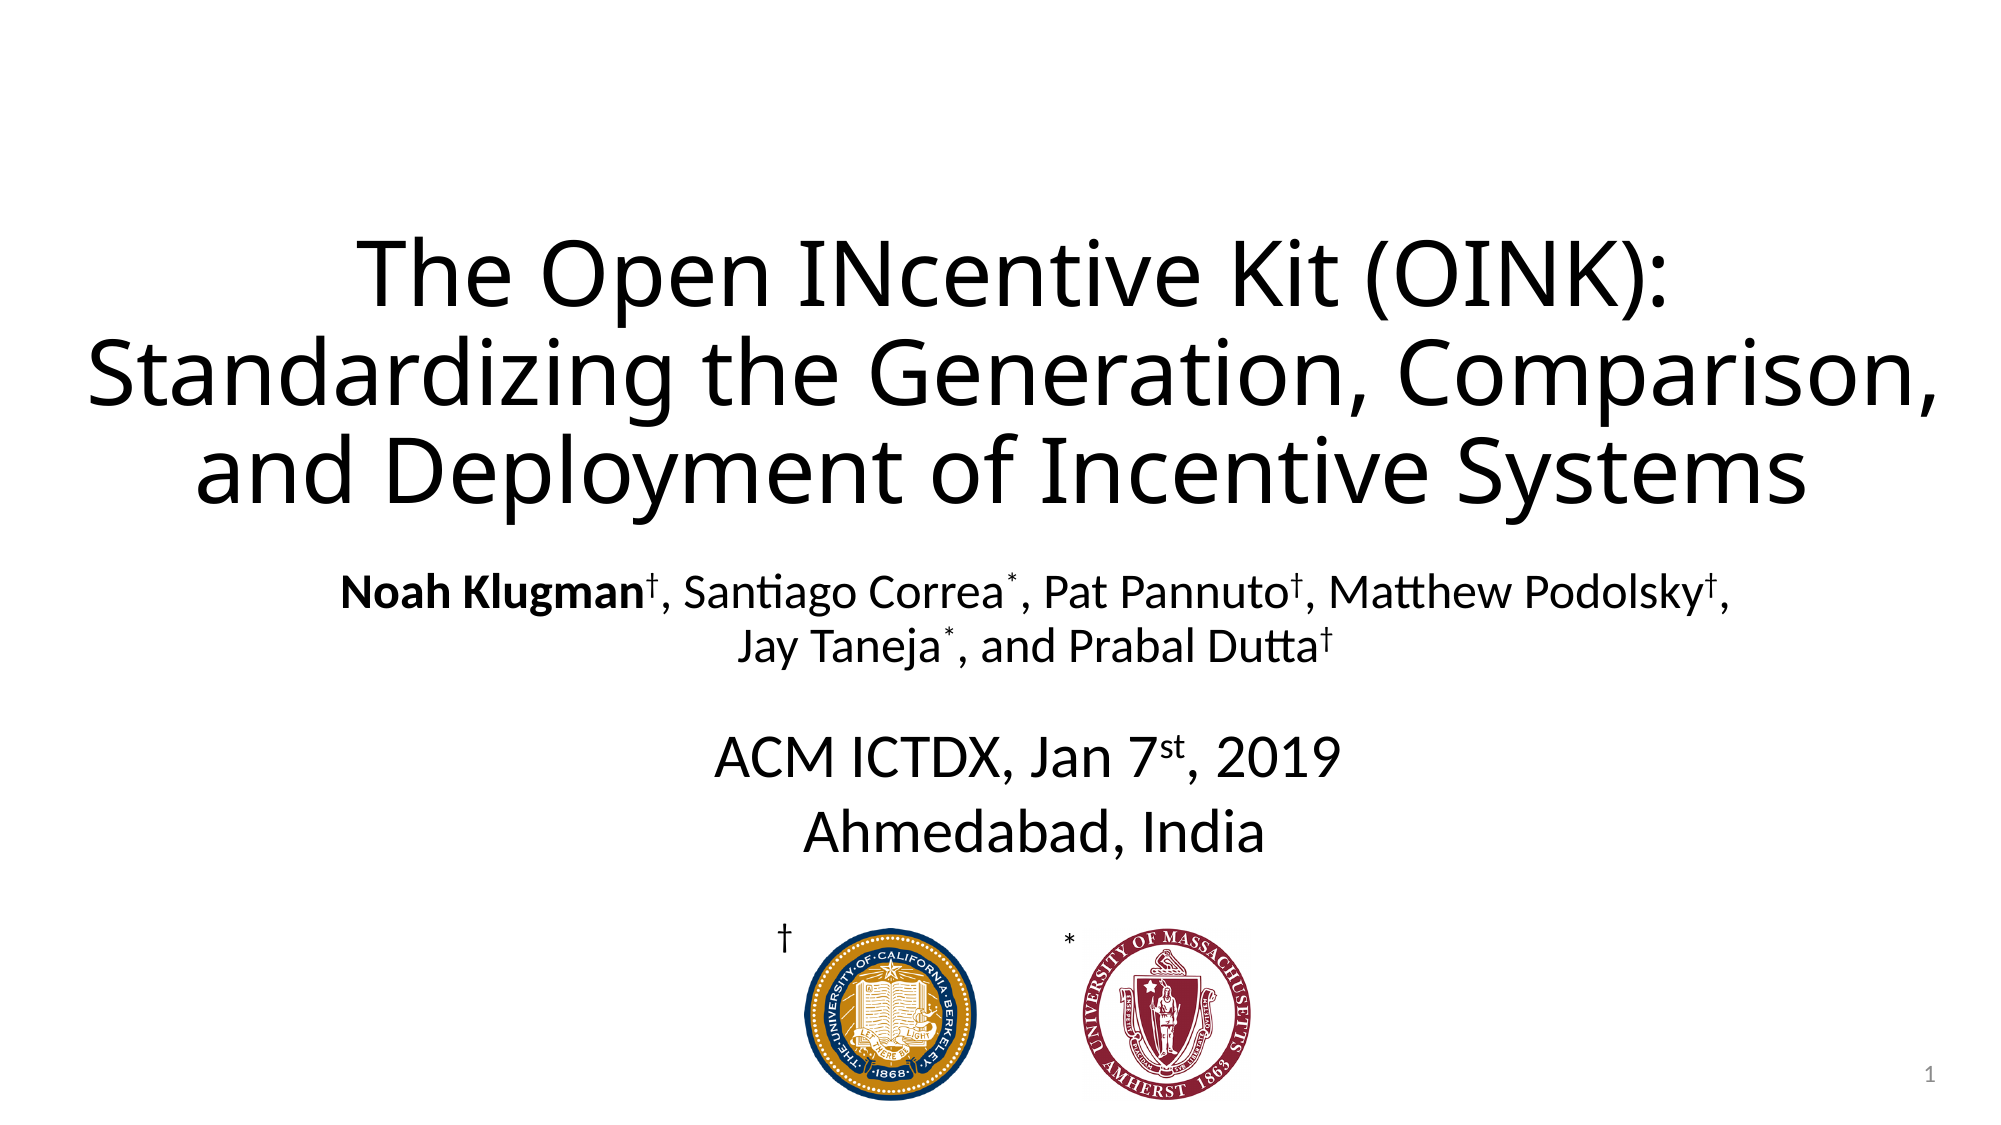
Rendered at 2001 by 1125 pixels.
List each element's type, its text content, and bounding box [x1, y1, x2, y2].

picture [804, 928, 977, 1101]
subtitle Noah Klugman†, Santiago Correa*, Pat Pannuto†, Matthew Podolsky†, Jay Taneja*, and Prabal Dutta† [244, 557, 1827, 761]
picture [1082, 928, 1251, 1101]
text_box † [761, 898, 810, 984]
text_box * [1046, 909, 1095, 995]
title The Open INcentive Kit (OINK): Standardizing the Generation, Comparison, and Deployment of Incentive Systems [70, 212, 1959, 532]
text_box ACM ICTDX, Jan 7st, 2019 Ahmedabad, India [554, 707, 1517, 873]
slide_number 1 [1501, 1042, 1951, 1103]
